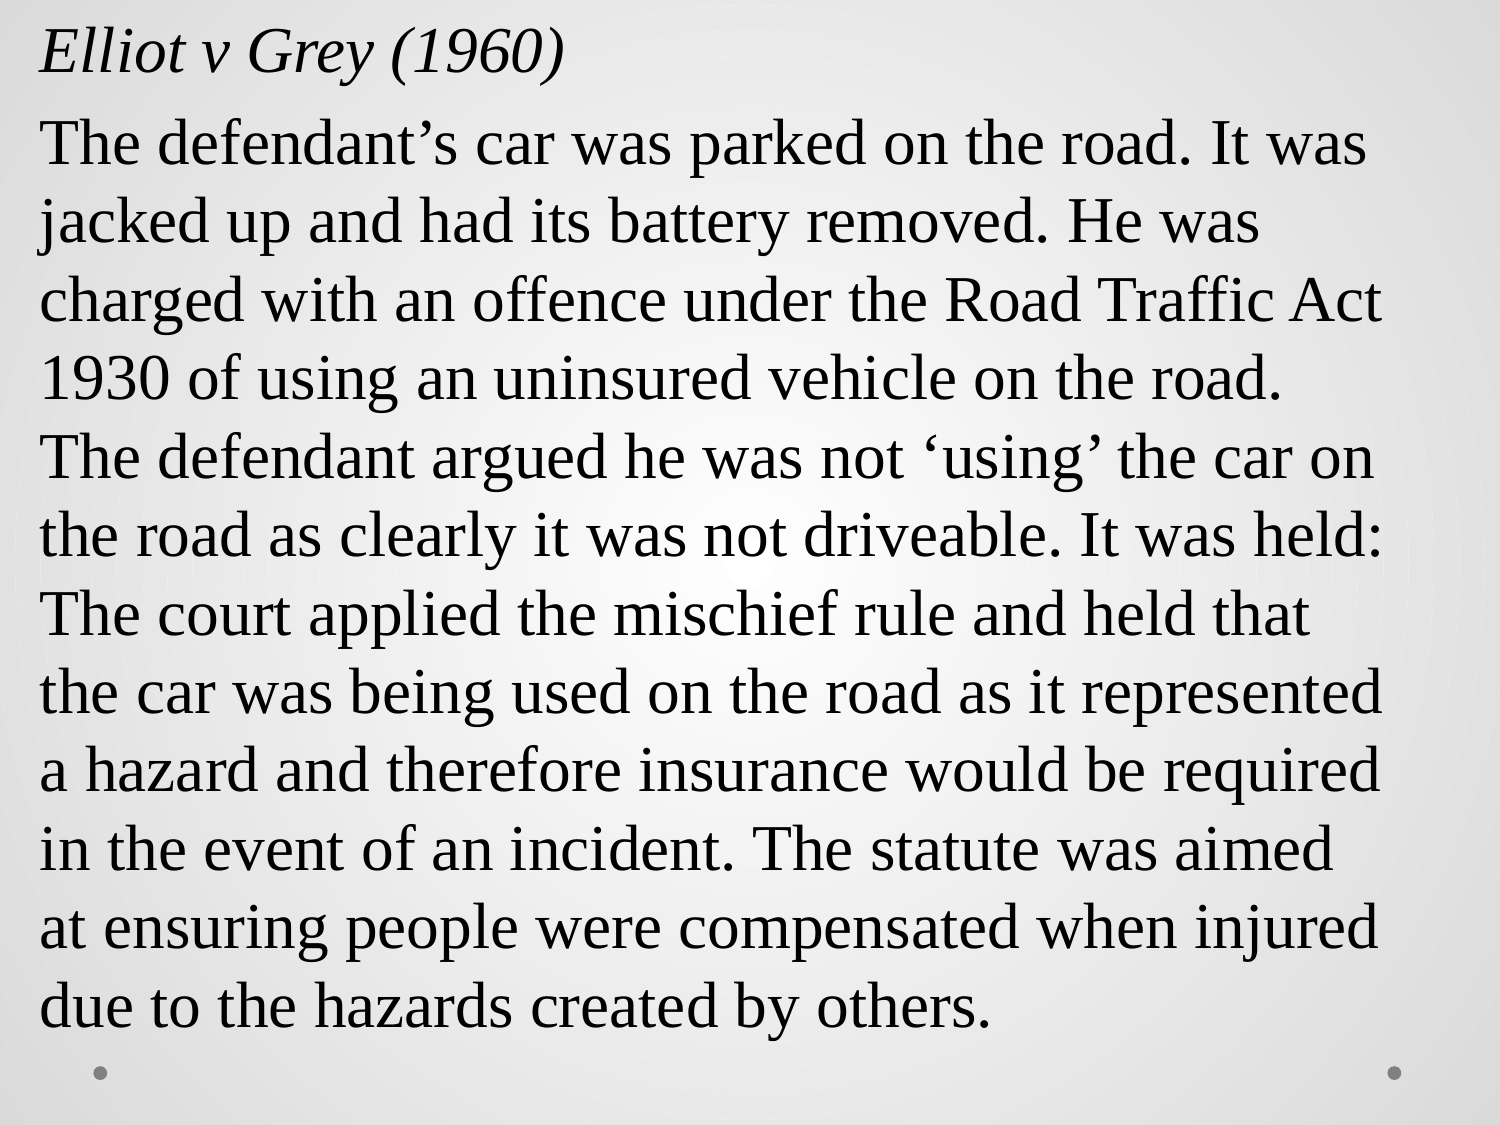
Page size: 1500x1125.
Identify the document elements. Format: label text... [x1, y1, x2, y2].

list Elliot v Grey (1960) The defendant’s car was parked on the road. It was jacked up and had its battery removed. He was charged with an offence under the Road Traffic Act 1930 of using an uninsured vehicle on the road. The defendant argued he was not ‘using’ the car on the road as clearly it was not driveable. It was held: The court applied the mischief rule and held that the car was being used on the road as it represented a hazard and therefore insurance would be required in the event of an incident. The statute was aimed at ensuring people were compensated when injured due to the hazards created by others. [24, 0, 1413, 1125]
